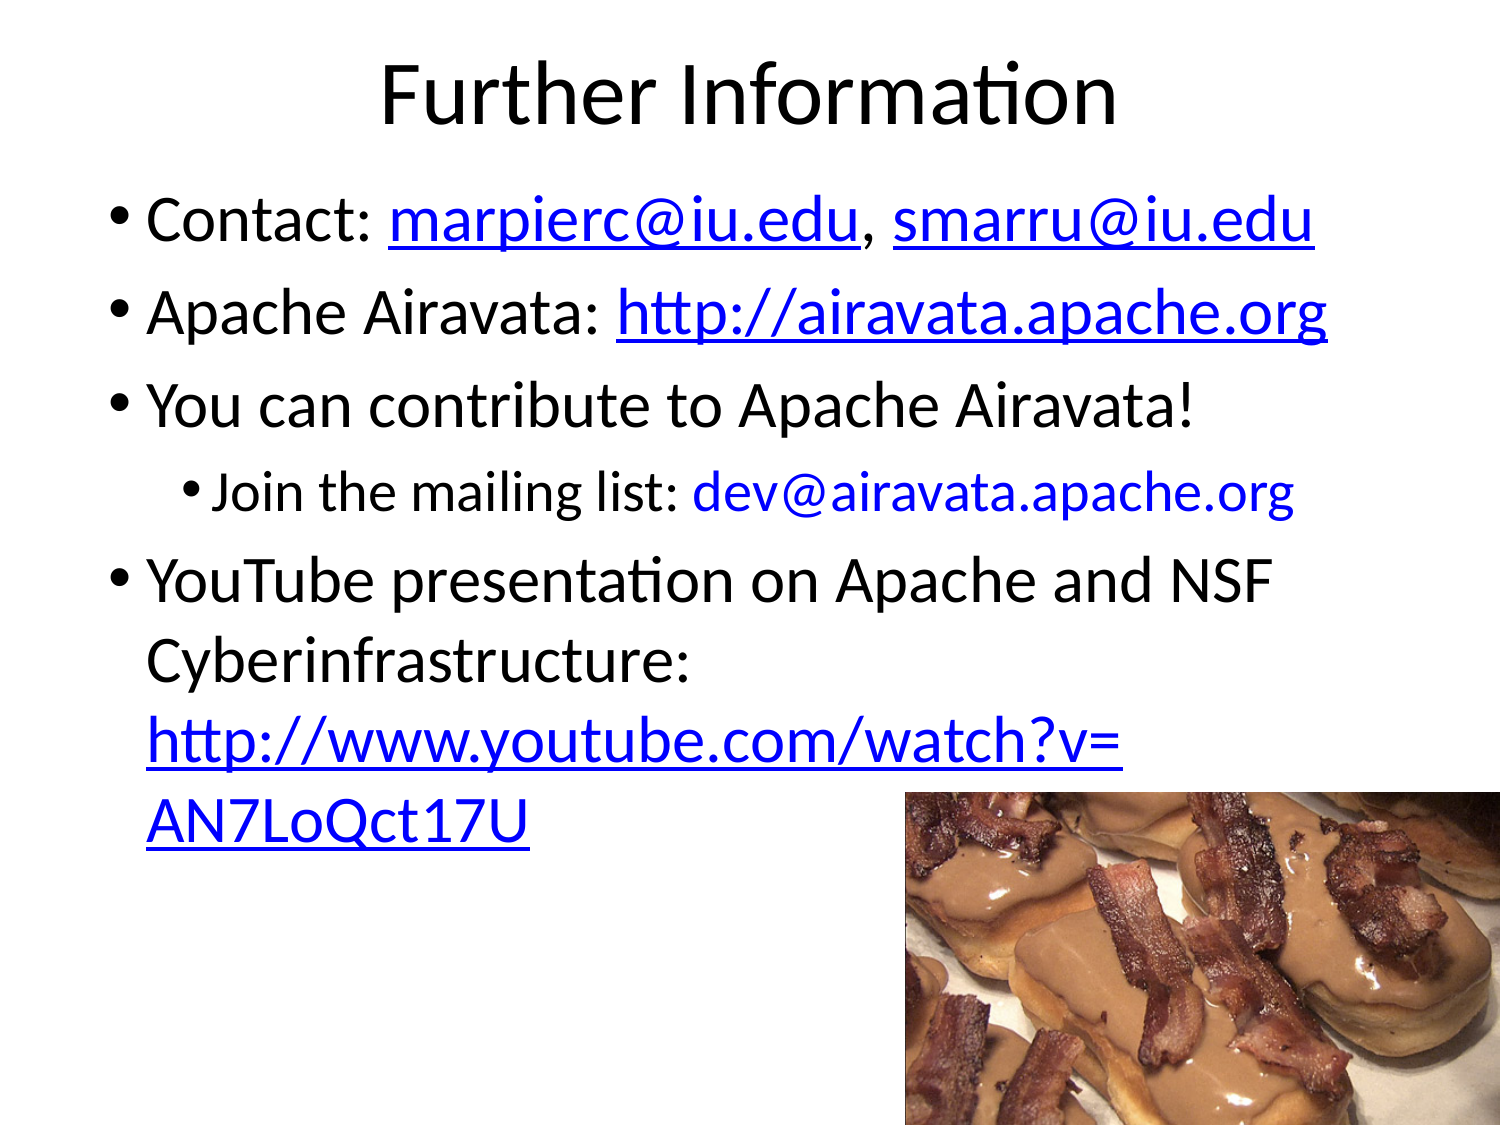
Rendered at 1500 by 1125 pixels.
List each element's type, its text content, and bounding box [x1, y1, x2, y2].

list Contact: marpierc@iu.edu, smarru@iu.edu Apache Airavata: http://airavata.apache.org You can contribute to Apache Airavata! Join the mailing list: dev@airavata.apache.org YouTube presentation on Apache and NSF Cyberinfrastructure: http://www.youtube.com/watch?v=AN7LoQct17U [75, 159, 1425, 872]
picture [905, 791, 1500, 1125]
title Further Information [75, 0, 1425, 159]
